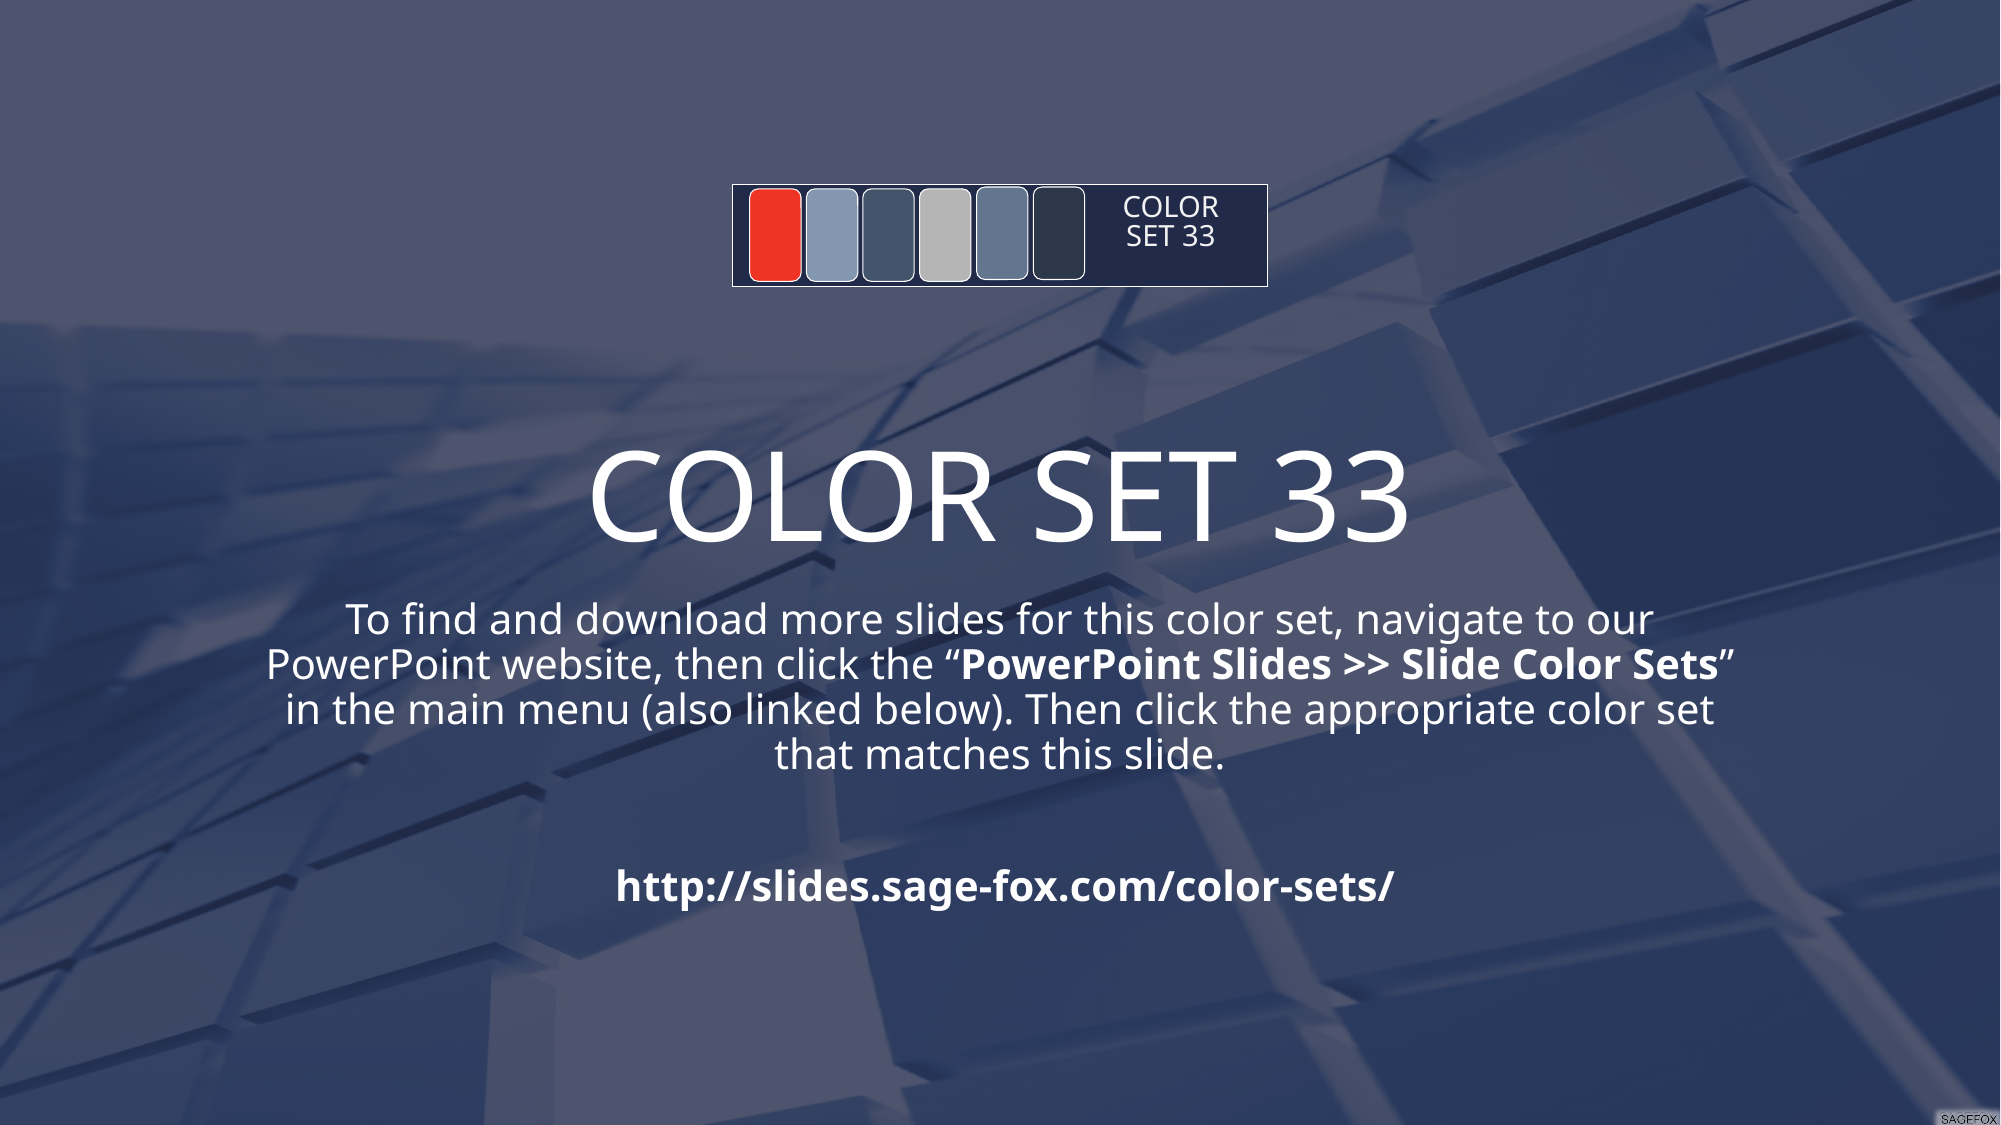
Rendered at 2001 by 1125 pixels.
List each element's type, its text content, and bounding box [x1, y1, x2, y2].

subtitle To find and download more slides for this color set, navigate to our PowerPoint website, then click the “PowerPoint Slides >> Slide Color Sets” in the main menu (also linked below). Then click the appropriate color set that matches this slide. http://slides.sage-fox.com/color-sets/ [249, 590, 1750, 863]
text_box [732, 184, 1268, 290]
picture [1938, 1114, 1999, 1125]
title COLOR SET 33 [249, 184, 1750, 576]
